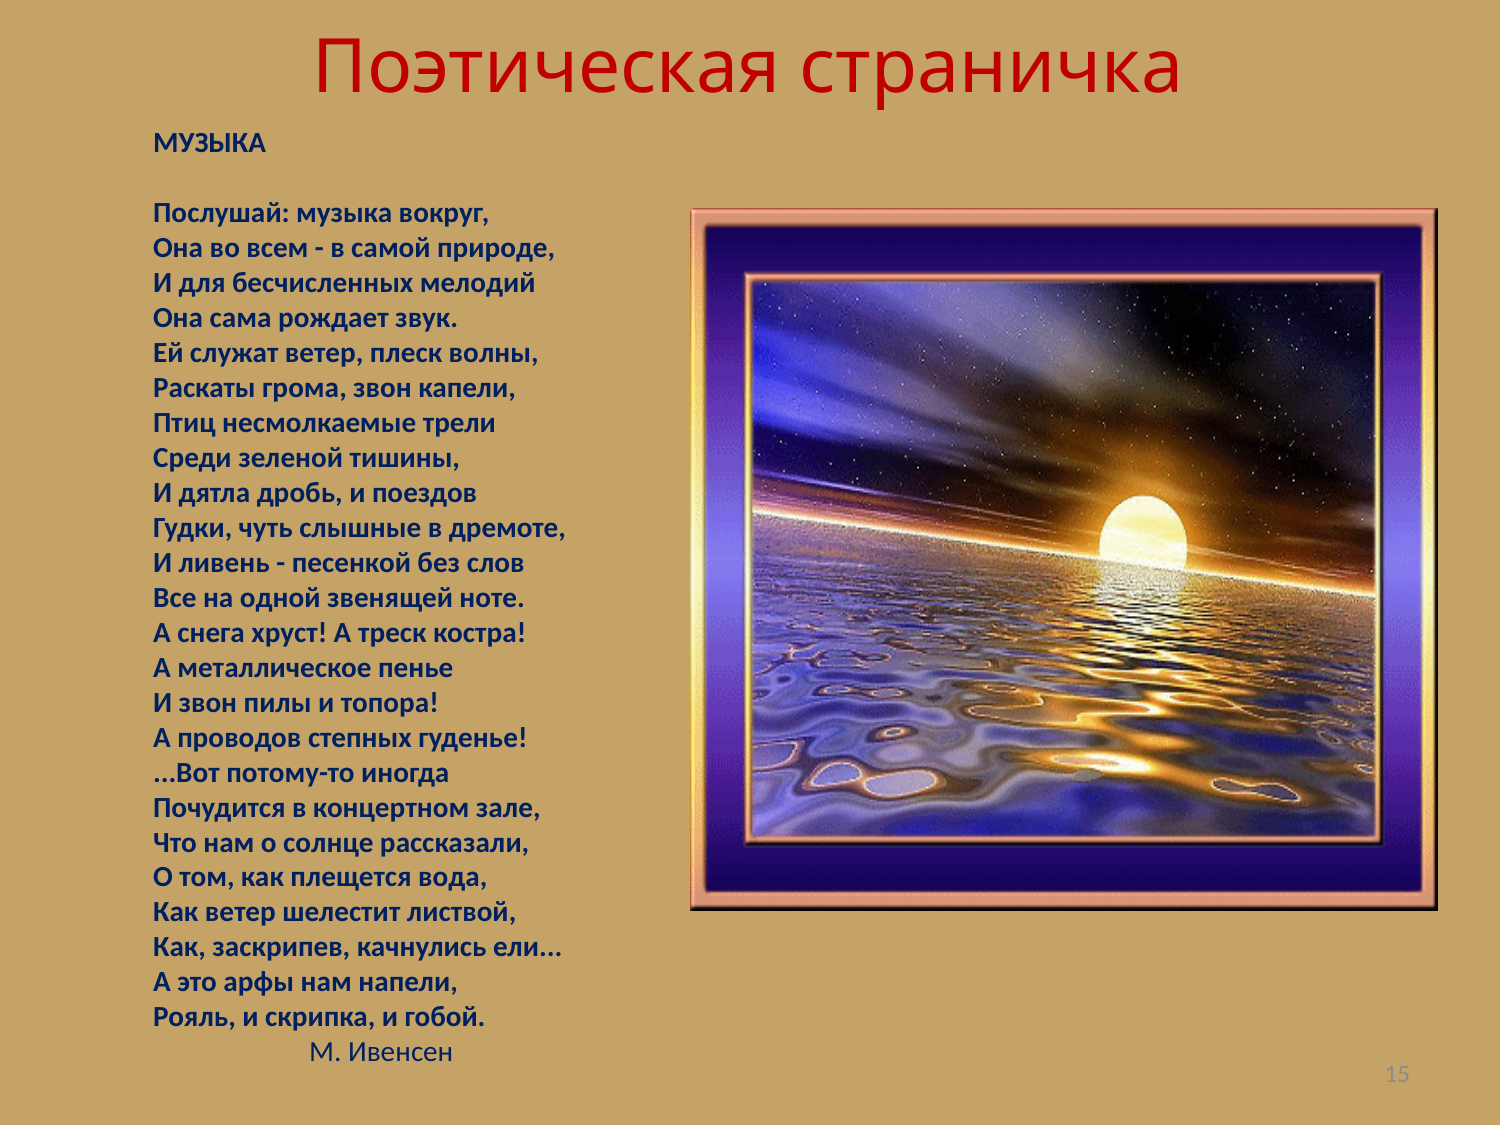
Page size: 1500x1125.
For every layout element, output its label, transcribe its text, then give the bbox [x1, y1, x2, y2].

text_box Поэтическая страничка [297, 10, 1199, 115]
picture [690, 207, 1439, 911]
slide_number 15 [1074, 1042, 1425, 1103]
text_box МУЗЫКА Послушай: музыка вокруг, Она во всем - в самой природе, И для бесчисленных мелодий Она сама рождает звук. Ей служат ветер, плеск волны, Раскаты грома, звон капели, Птиц несмолкаемые трели Среди зеленой тишины, И дятла дробь, и поездов Гудки, чуть слышные в дремоте, И ливень - песенкой без слов Все на одной звенящей ноте. А снега хруст! А треск костра! А металлическое пенье И звон пилы и топора! А проводов степных гуденье! ...Вот потому-то иногда Почудится в концертном зале, Что нам о солнце рассказали, О том, как плещется вода, Как ветер шелестит листвой, Как, заскрипев, качнулись ели... А это арфы нам напели, Рояль, и скрипка, и гобой. М. Ивенсен [138, 116, 628, 1075]
